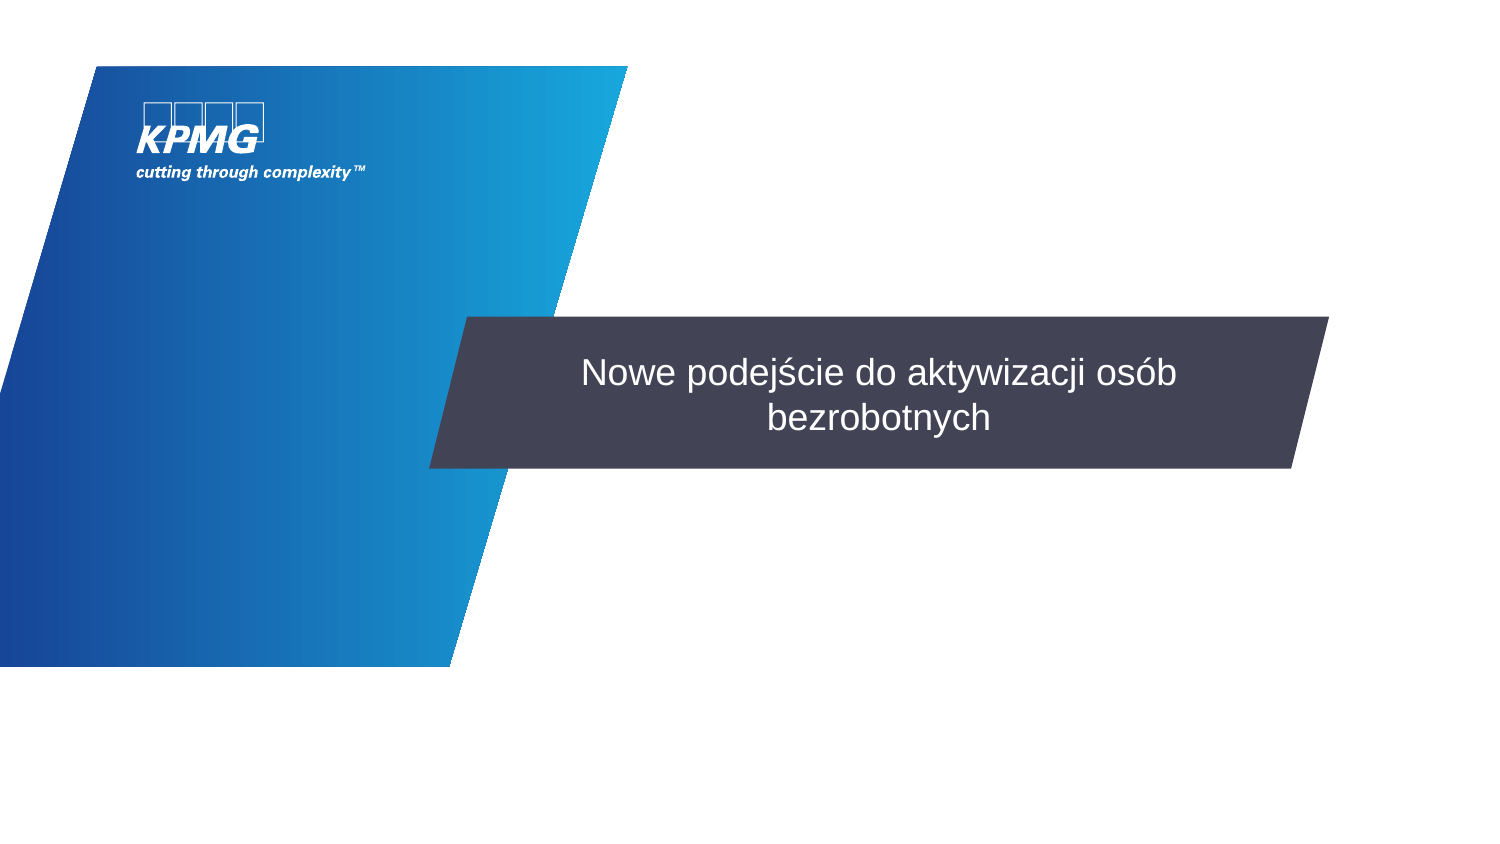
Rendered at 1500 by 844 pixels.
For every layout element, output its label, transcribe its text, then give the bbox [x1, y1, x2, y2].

text_box Nowe podejście do aktywizacji osób bezrobotnych [428, 315, 1331, 470]
